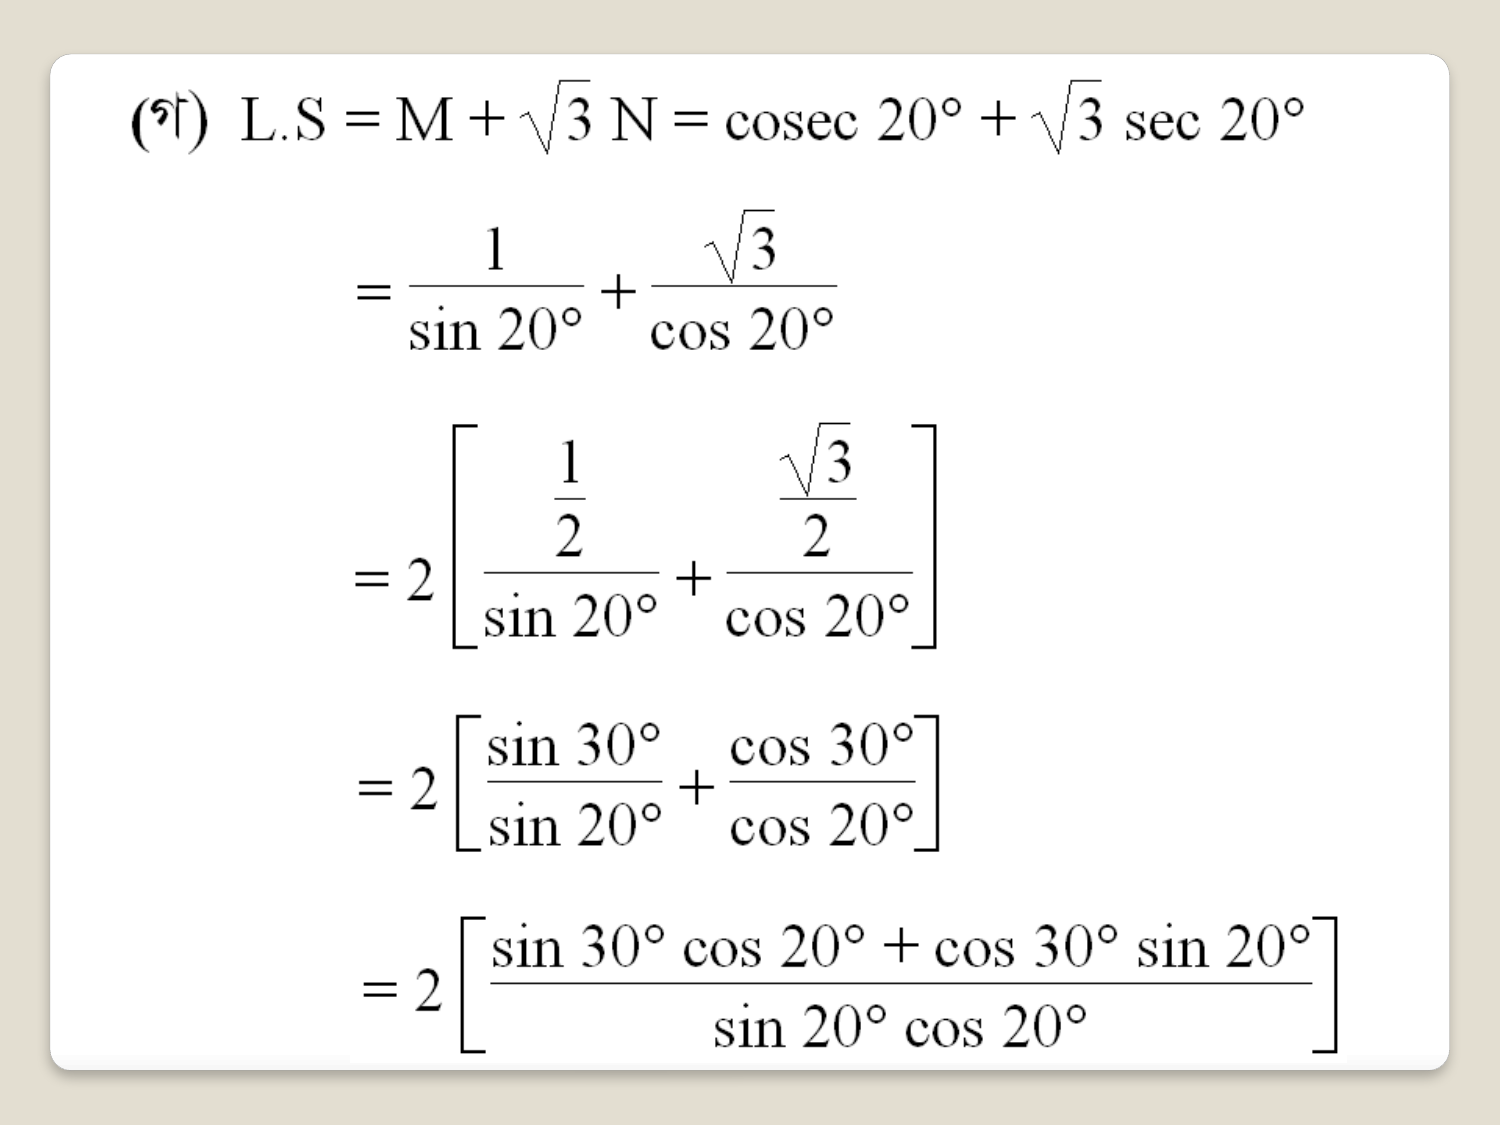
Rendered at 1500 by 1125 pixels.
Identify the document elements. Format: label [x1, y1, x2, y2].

picture [349, 909, 1348, 1063]
picture [112, 74, 1313, 162]
picture [349, 701, 944, 863]
picture [349, 199, 851, 362]
picture [337, 412, 943, 654]
